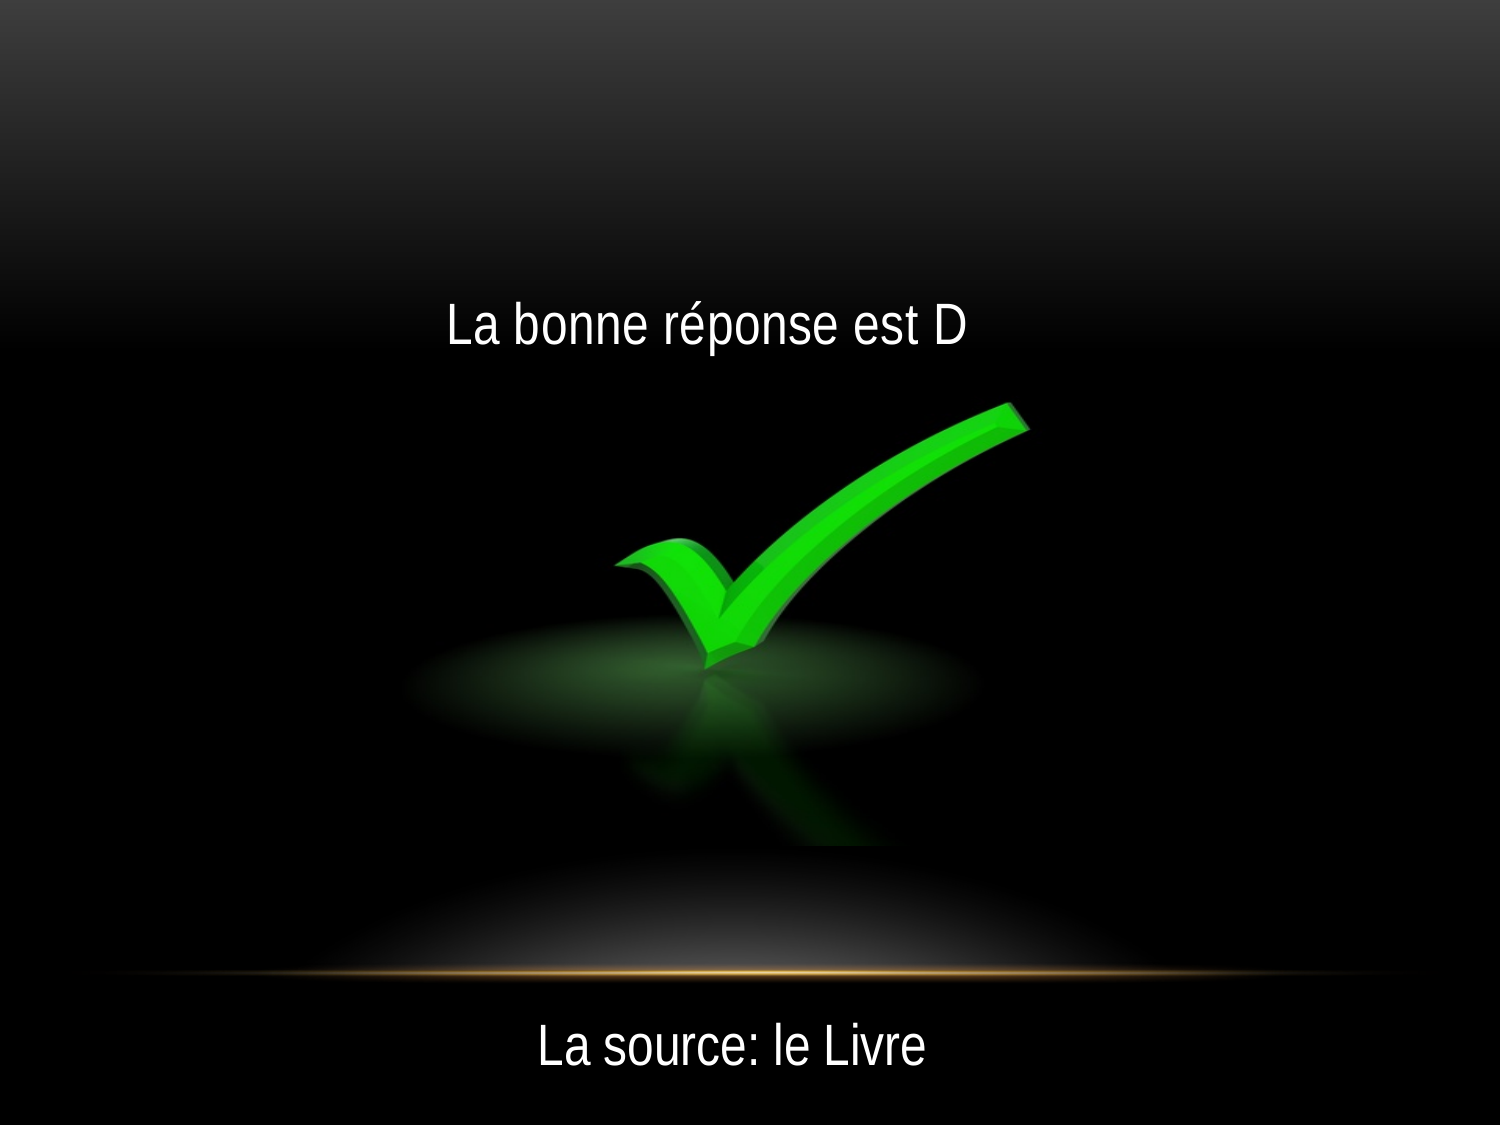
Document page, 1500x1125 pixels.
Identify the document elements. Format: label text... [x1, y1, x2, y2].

picture [0, 0, 1500, 1125]
list La bonne réponse est D [431, 278, 1500, 954]
text_box La source: le Livre [522, 999, 972, 1085]
